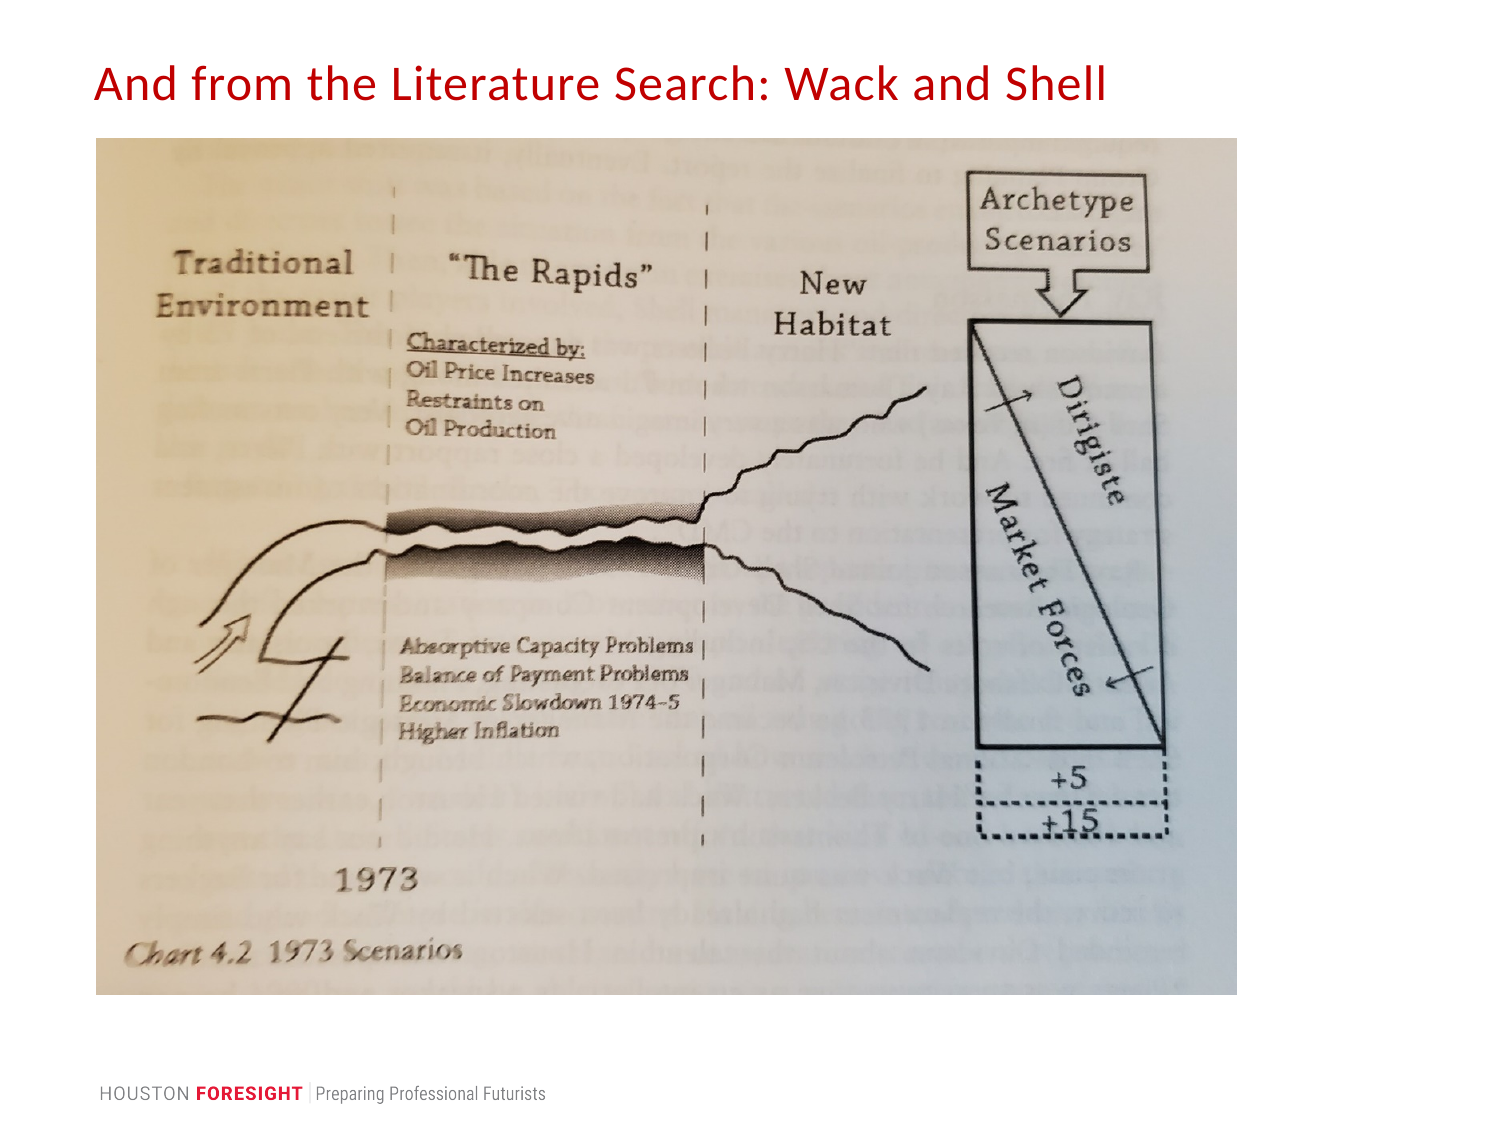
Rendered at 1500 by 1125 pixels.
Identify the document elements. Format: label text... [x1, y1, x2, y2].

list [96, 138, 1237, 995]
title And from the Literature Search: Wack and Shell [78, 0, 1421, 162]
picture [99, 1082, 546, 1105]
